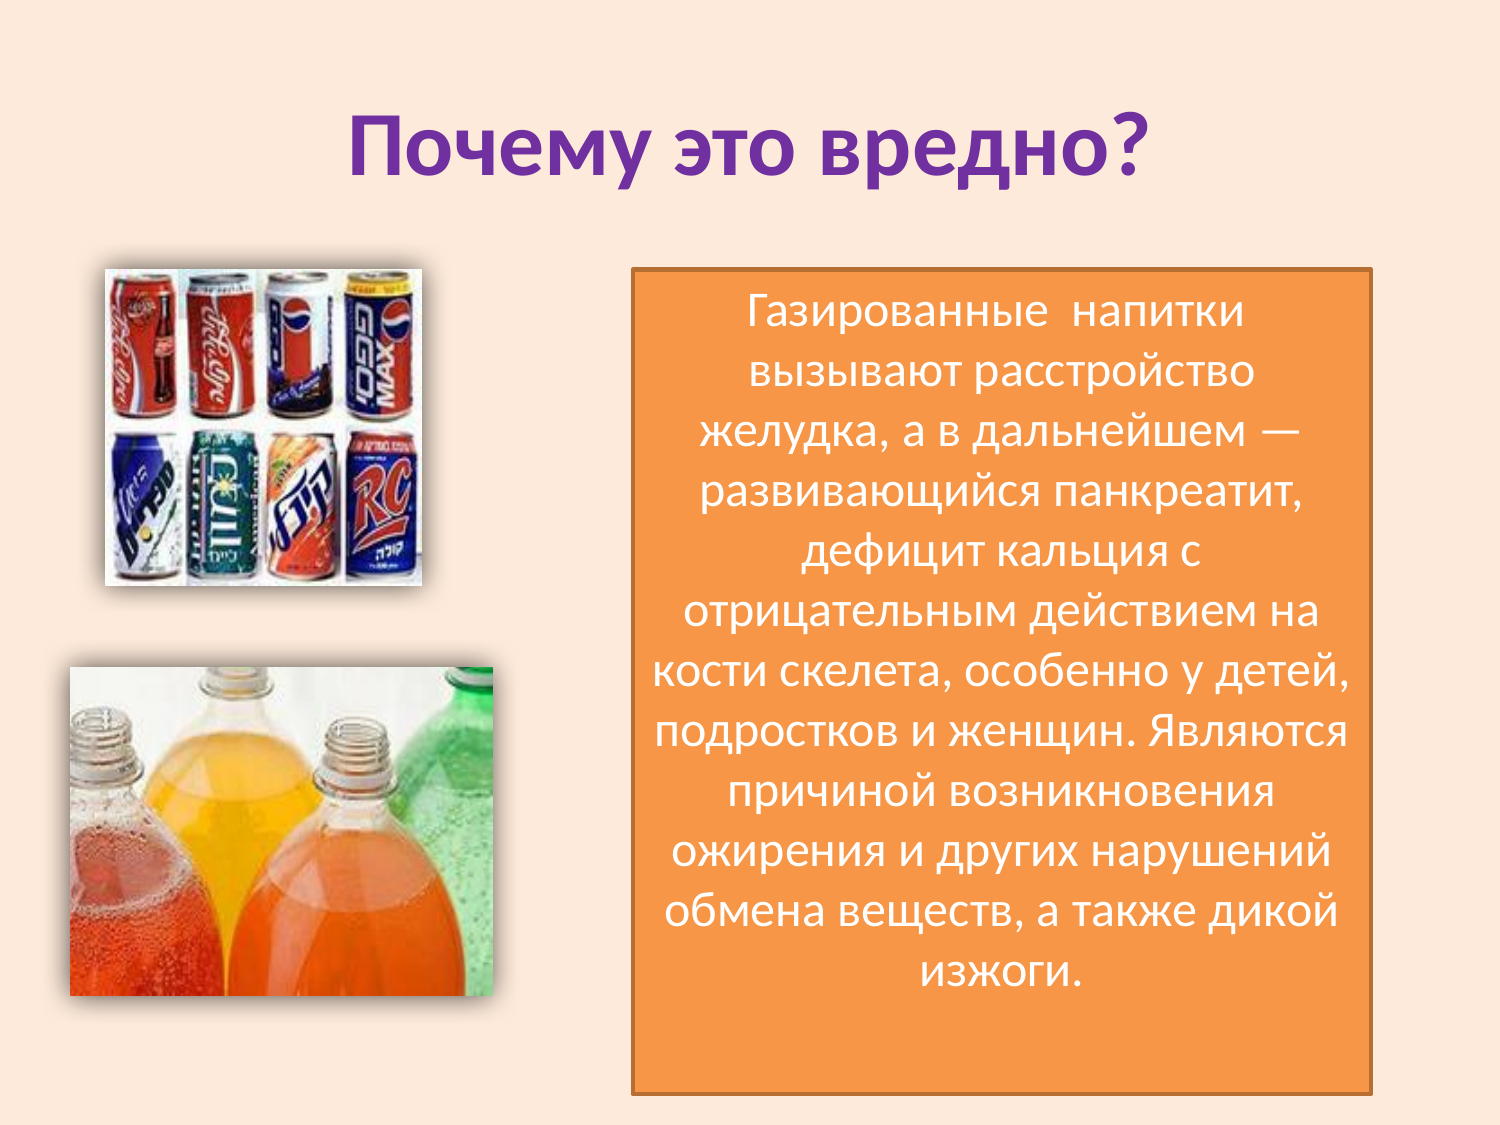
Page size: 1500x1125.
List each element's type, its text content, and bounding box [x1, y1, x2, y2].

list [105, 269, 423, 587]
text_box Газированные напитки вызывают расстройство желудка, а в дальнейшем — развивающийся панкреатит, дефицит кальция с отрицательным действием на кости скелета, особенно у детей, подростков и женщин. Являются причиной возникновения ожирения и других нарушений обмена веществ, а также дикой изжоги. [631, 267, 1373, 1096]
picture [70, 667, 493, 997]
title Почему это вредно? [75, 45, 1425, 233]
